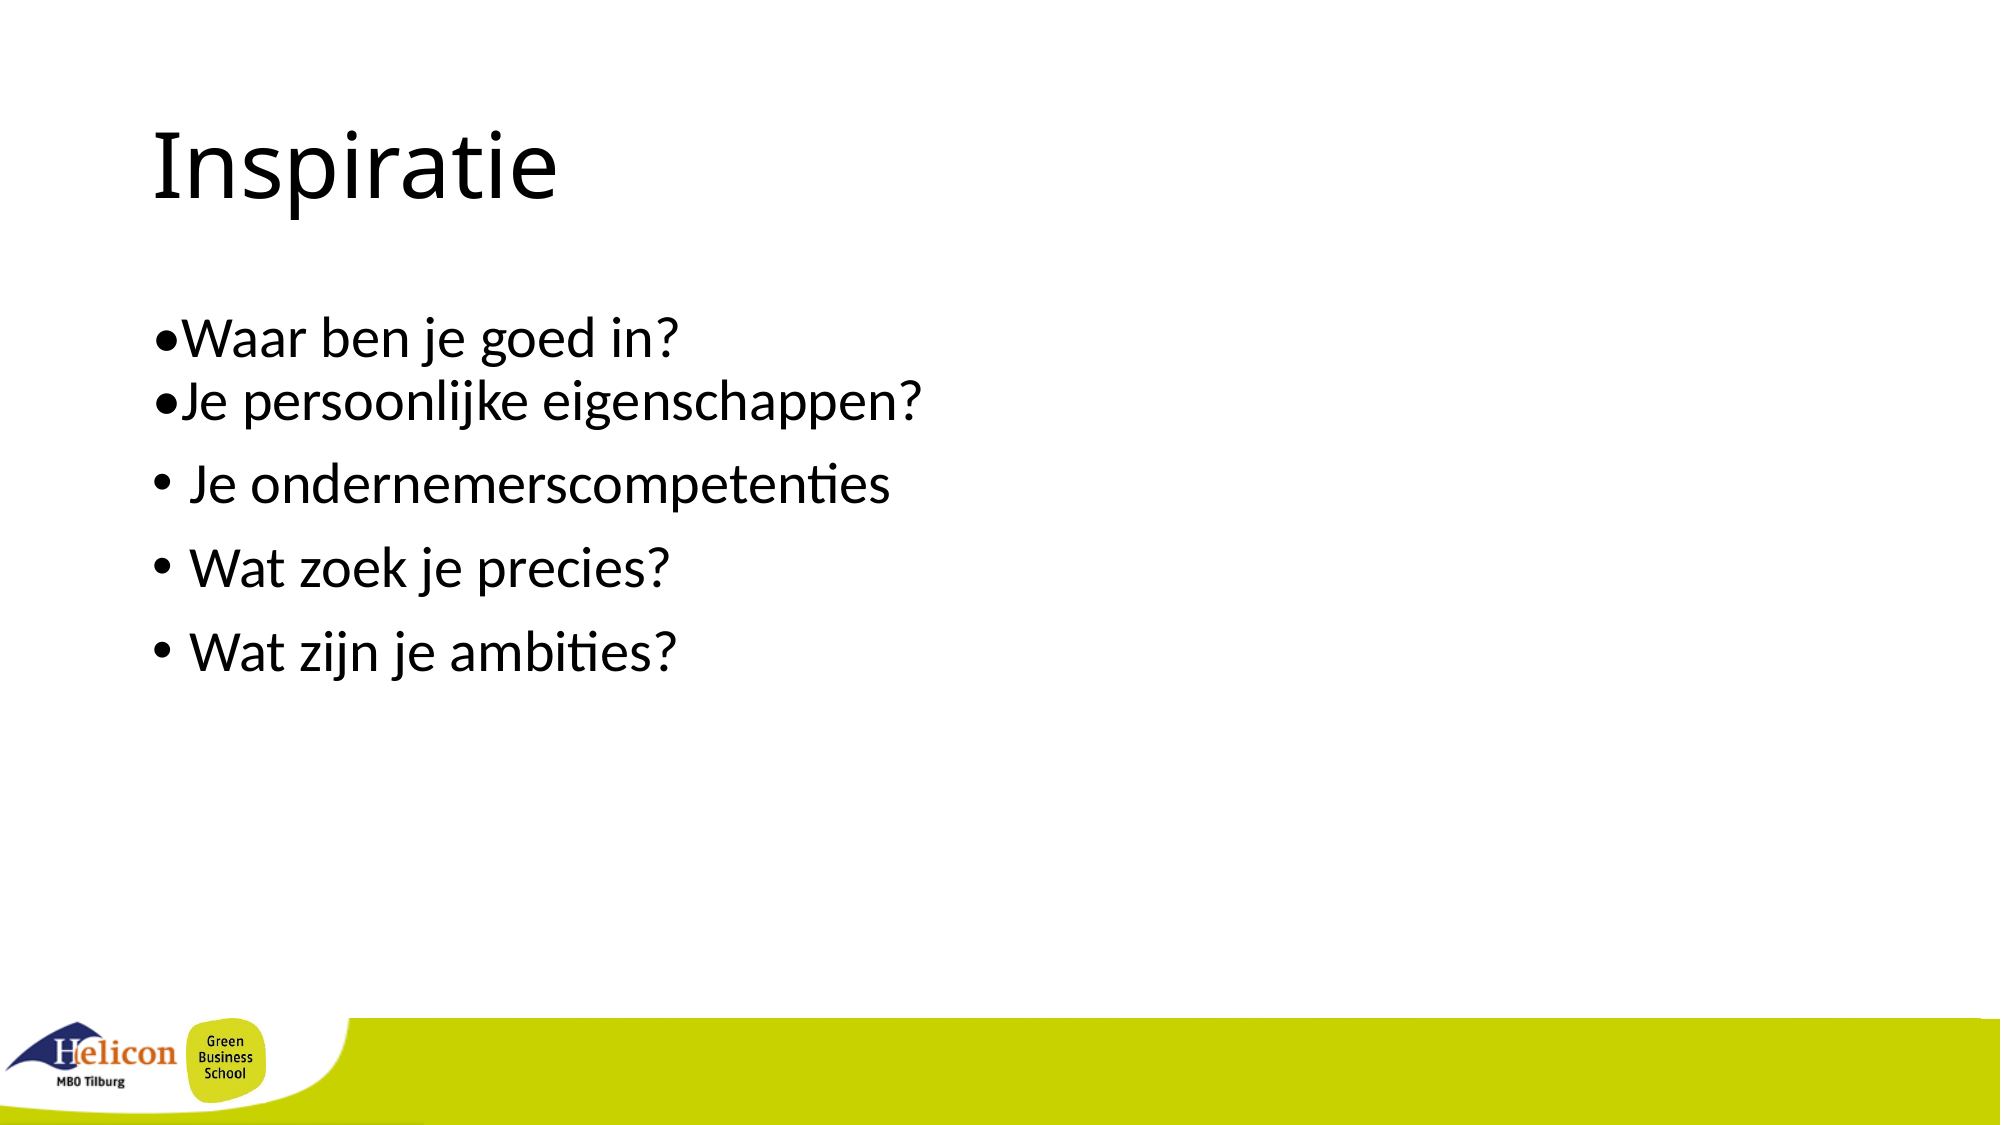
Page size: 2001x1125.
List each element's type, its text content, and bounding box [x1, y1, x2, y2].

list •Waar ben je goed in? •Je persoonlijke eigenschappen? Je ondernemerscompetenties Wat zoek je precies? Wat zijn je ambities? [137, 299, 1863, 1014]
title Inspiratie [137, 59, 1863, 278]
picture [0, 1017, 424, 1125]
